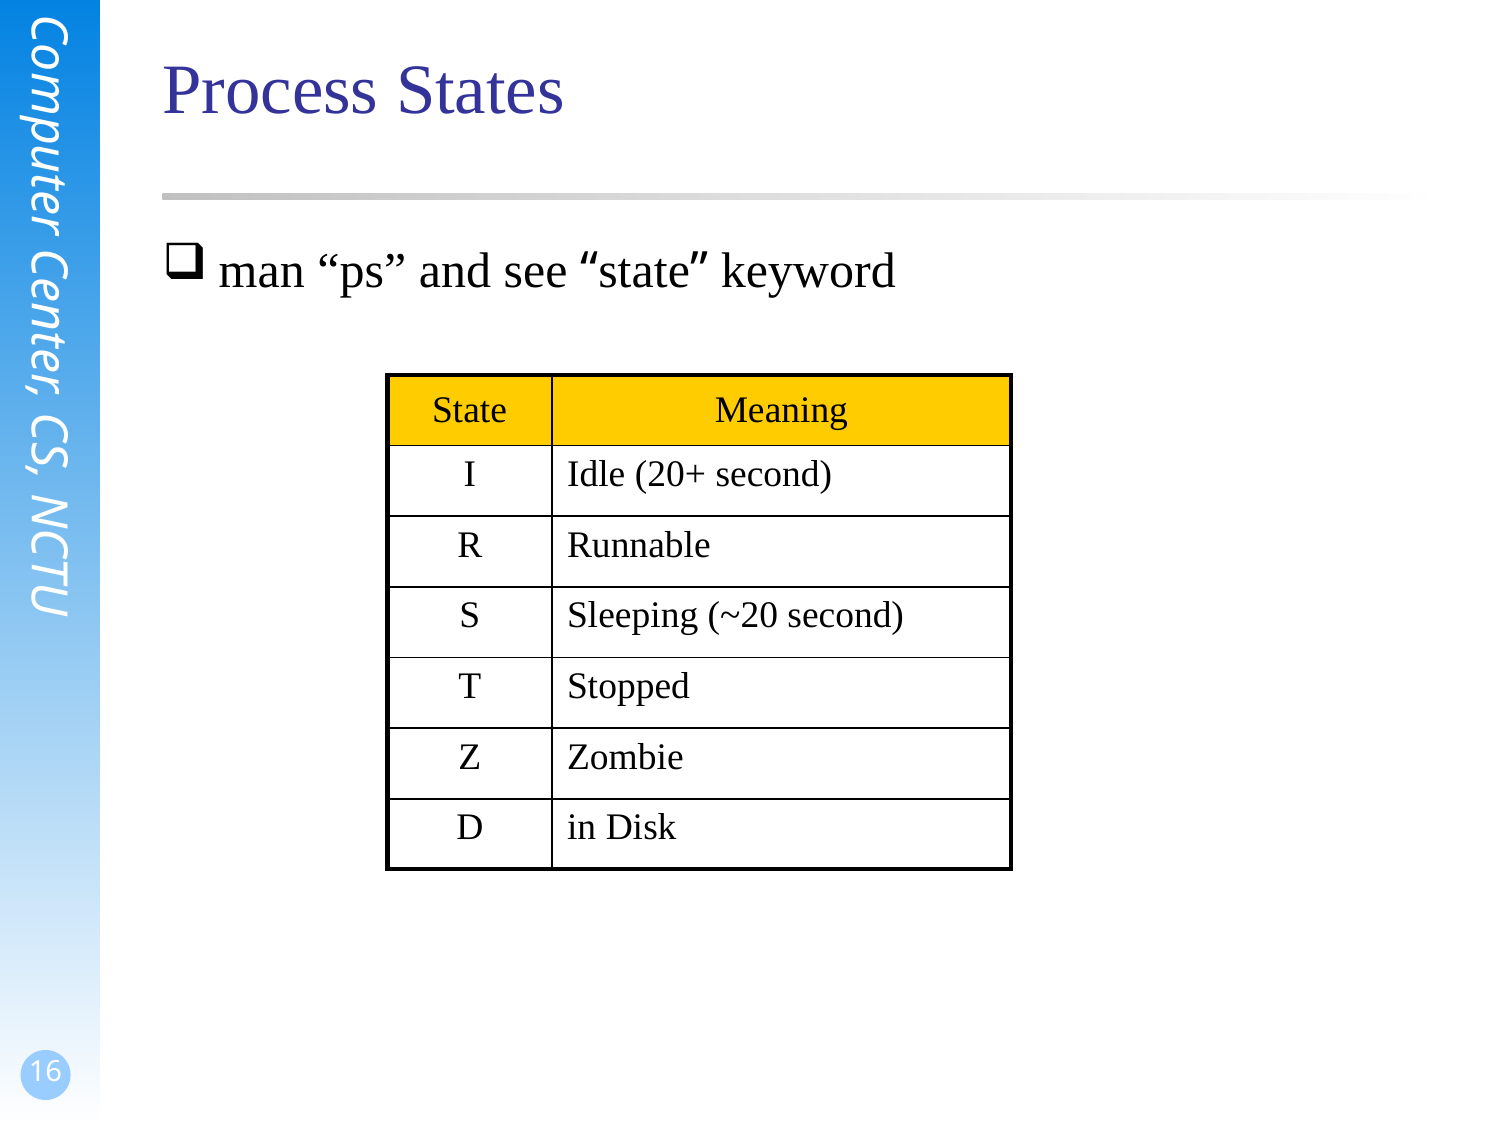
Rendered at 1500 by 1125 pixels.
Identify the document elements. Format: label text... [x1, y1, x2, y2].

title Process States [162, 42, 1438, 231]
table_cell Stopped [553, 658, 1009, 727]
table_cell Runnable [553, 517, 1009, 586]
list man “ps” and see “state” keyword [162, 237, 1438, 1000]
table_header State [390, 377, 551, 445]
table_cell in Disk [553, 800, 1009, 867]
table_cell R [390, 517, 551, 586]
table_cell S [390, 588, 551, 657]
table_cell Z [390, 729, 551, 798]
table_header Meaning [553, 377, 1009, 445]
table_cell Idle (20+ second) [553, 446, 1009, 515]
table_cell Sleeping (~20 second) [553, 588, 1009, 657]
table_cell D [390, 800, 551, 867]
table_cell I [390, 446, 551, 515]
table_cell Zombie [553, 729, 1009, 798]
table_cell T [390, 658, 551, 727]
